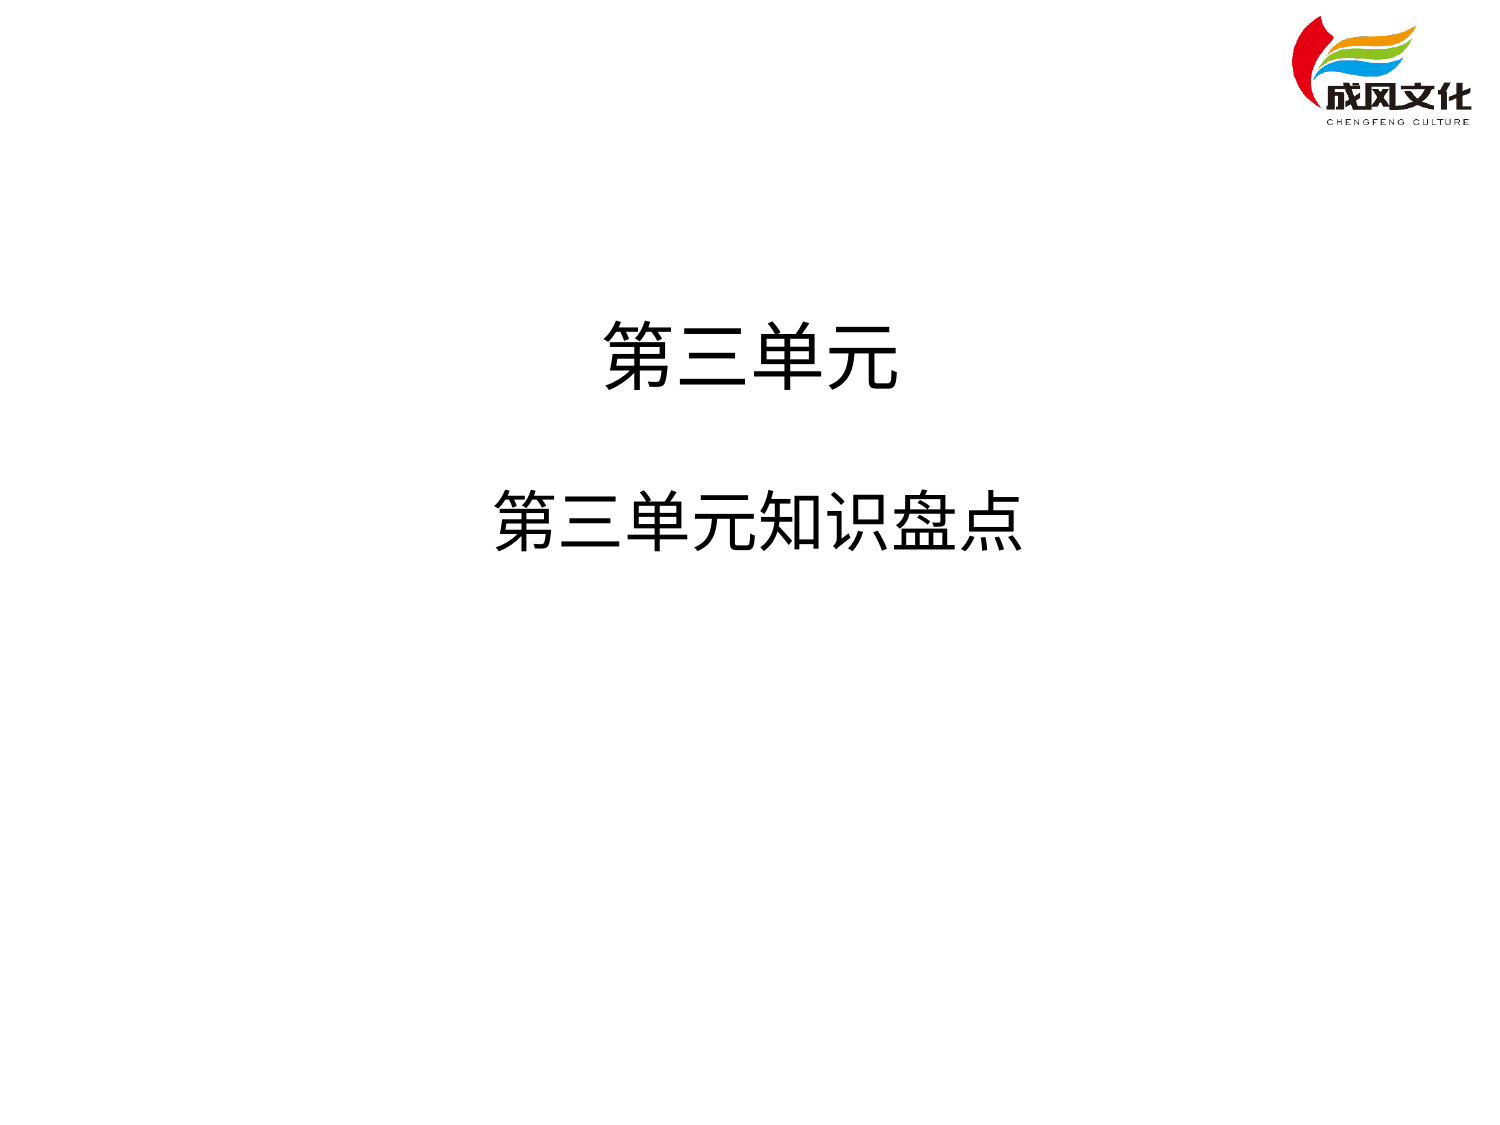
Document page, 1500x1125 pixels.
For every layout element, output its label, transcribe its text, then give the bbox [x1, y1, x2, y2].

text_box 第三单元知识盘点 [273, 472, 1243, 567]
picture [1281, 0, 1489, 136]
text_box 第三单元 [259, 302, 1240, 408]
